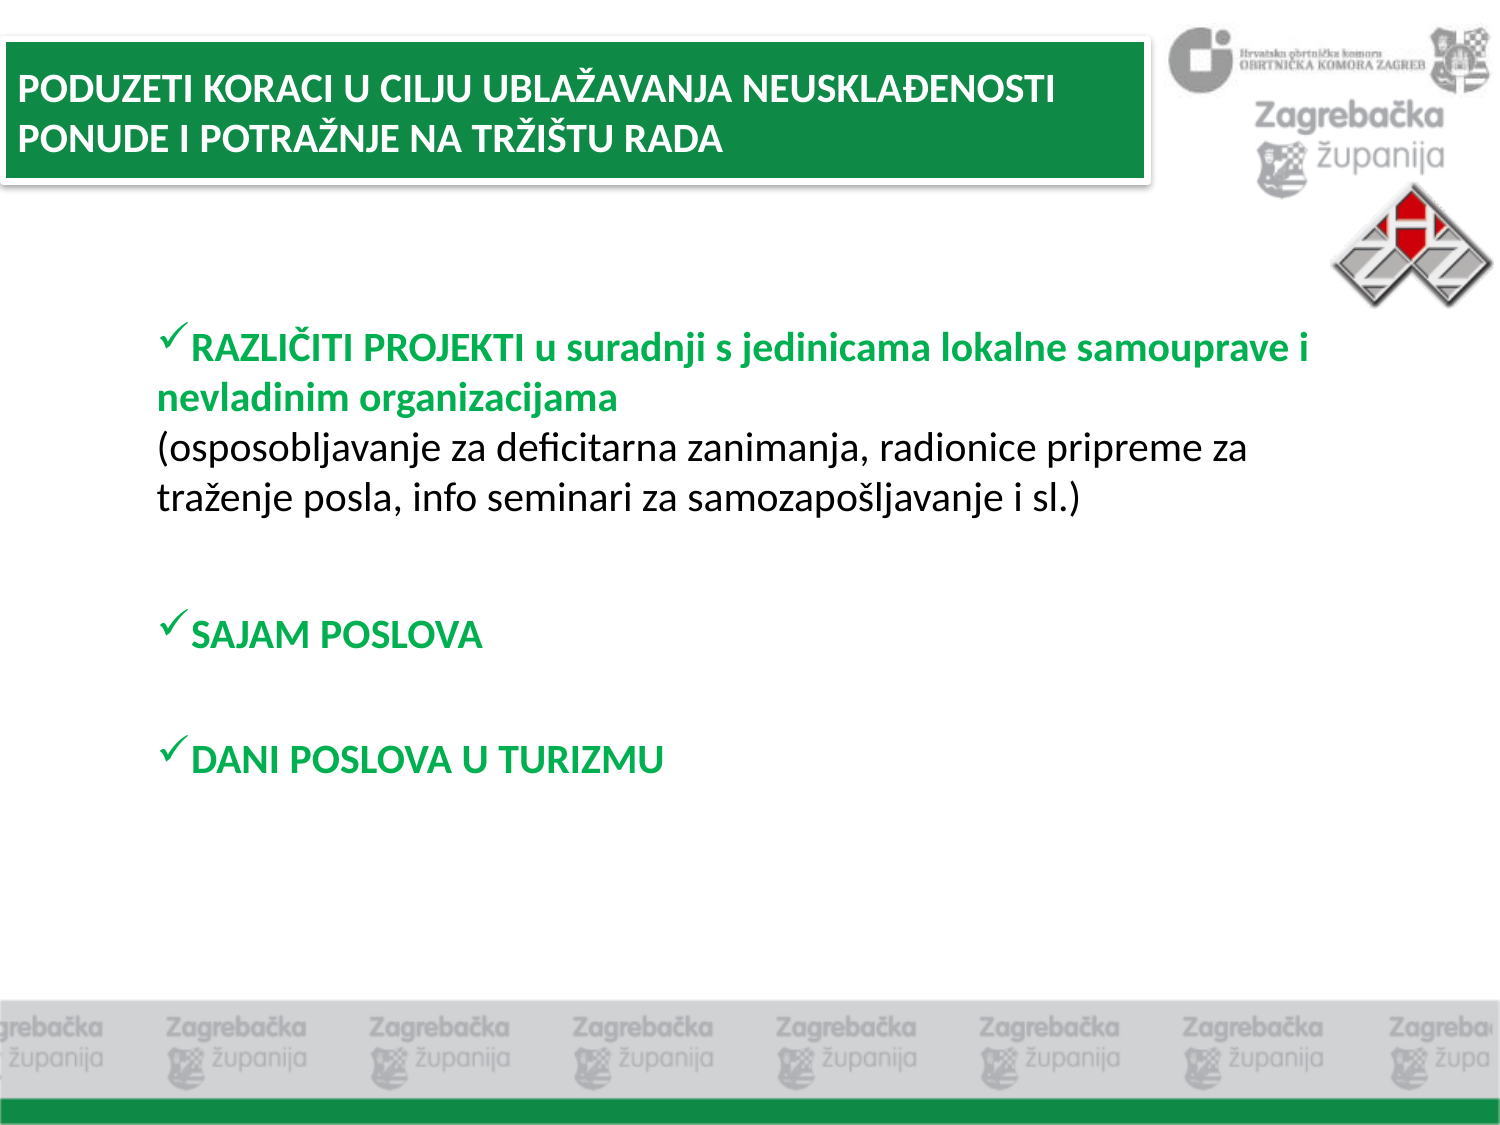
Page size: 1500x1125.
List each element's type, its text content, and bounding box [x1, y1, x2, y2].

text_box RAZLIČITI PROJEKTI u suradnji s jedinicama lokalne samouprave i nevladinim organizacijama (osposobljavanje za deficitarna zanimanja, radionice pripreme za traženje posla, info seminari za samozapošljavanje i sl.) SAJAM POSLOVA DANI POSLOVA U TURIZMU [141, 311, 1375, 790]
picture [0, 0, 1500, 1125]
text_box PODUZETI KORACI U CILJU UBLAŽAVANJA NEUSKLAĐENOSTI PONUDE I POTRAŽNJE NA TRŽIŠTU RADA [0, 36, 1151, 185]
